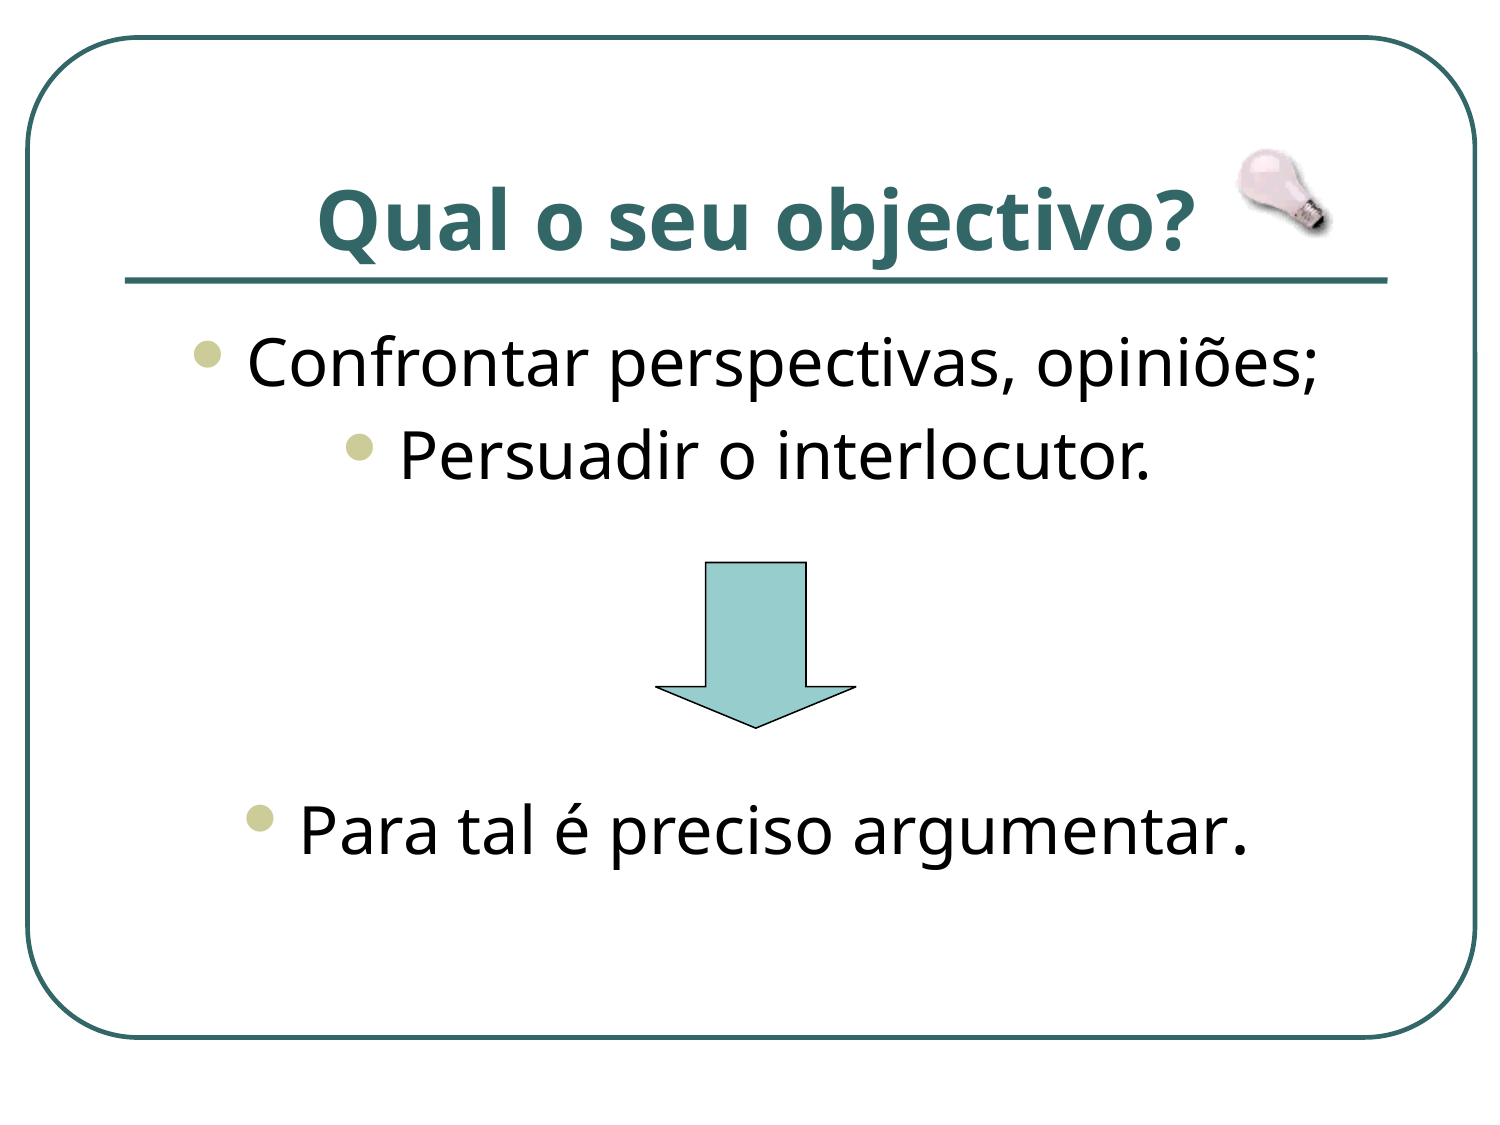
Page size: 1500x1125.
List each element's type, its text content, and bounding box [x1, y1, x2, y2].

text_box [655, 562, 857, 729]
title Qual o seu objectivo? [124, 87, 1388, 276]
picture [1210, 125, 1349, 251]
list Confrontar perspectivas, opiniões; Persuadir o interlocutor. Para tal é preciso argumentar. [124, 312, 1388, 976]
